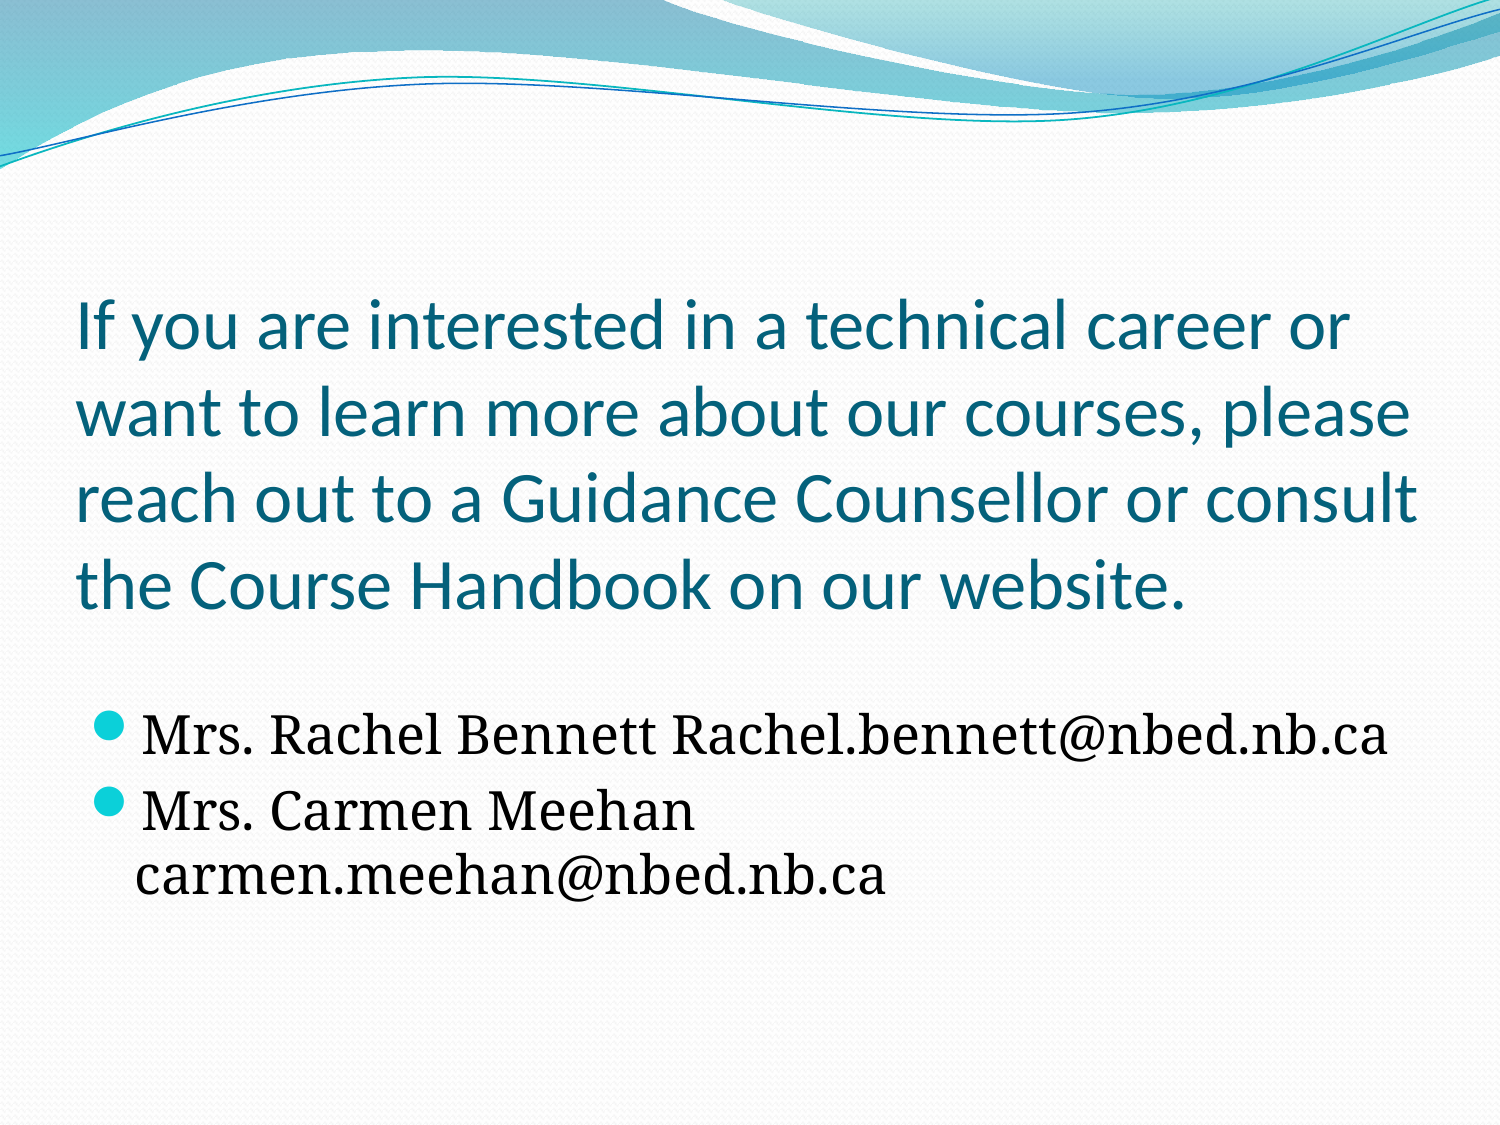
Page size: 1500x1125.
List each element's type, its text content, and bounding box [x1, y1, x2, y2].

list Mrs. Rachel Bennett Rachel.bennett@nbed.nb.ca Mrs. Carmen Meehan carmen.meehan@nbed.nb.ca [75, 692, 1425, 1033]
title If you are interested in a technical career or want to learn more about our courses, please reach out to a Guidance Counsellor or consult the Course Handbook on our website. [75, 184, 1425, 692]
